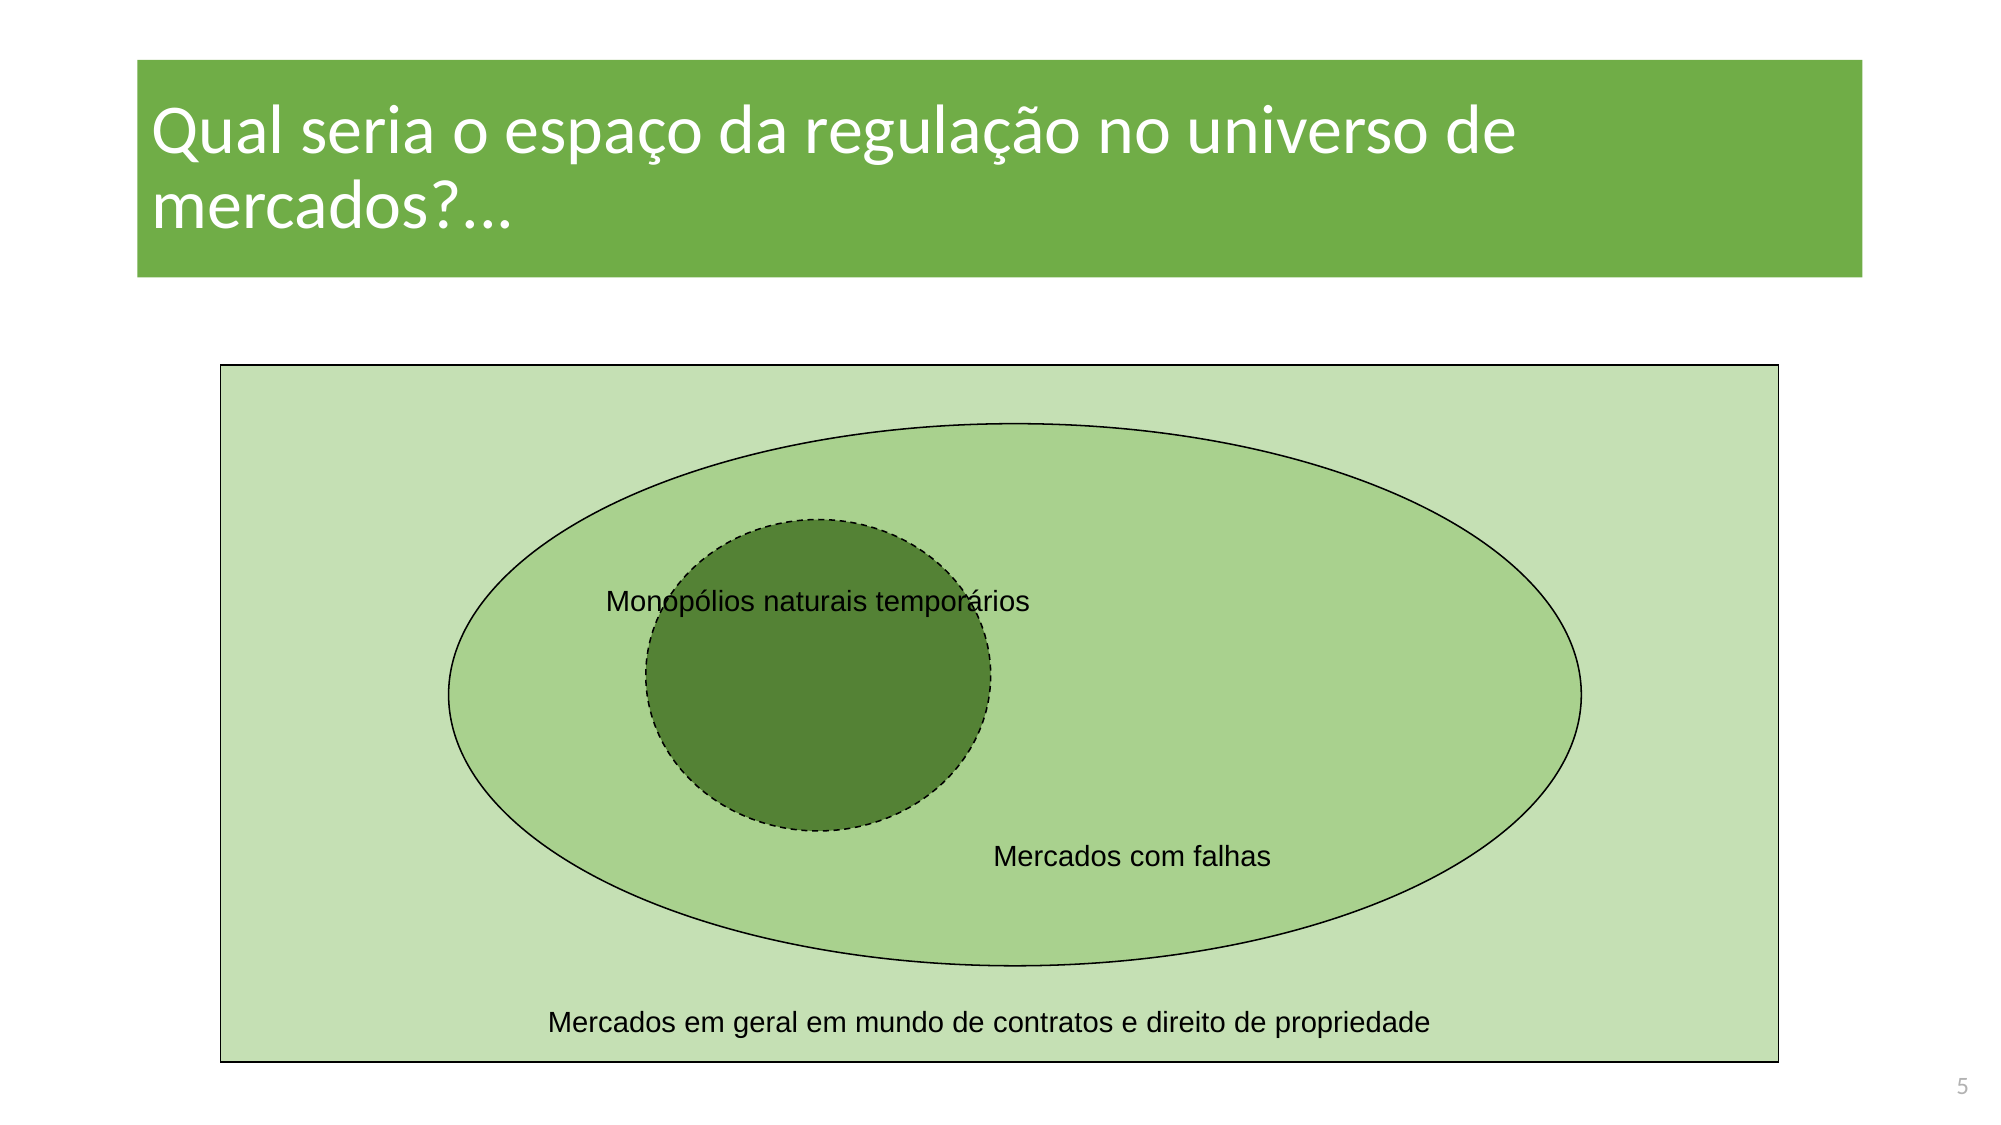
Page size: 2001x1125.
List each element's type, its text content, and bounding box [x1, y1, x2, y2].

slide_number 5 [1886, 1054, 1983, 1115]
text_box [202, 365, 1779, 1076]
title Qual seria o espaço da regulação no universo de mercados?... [137, 59, 1863, 278]
